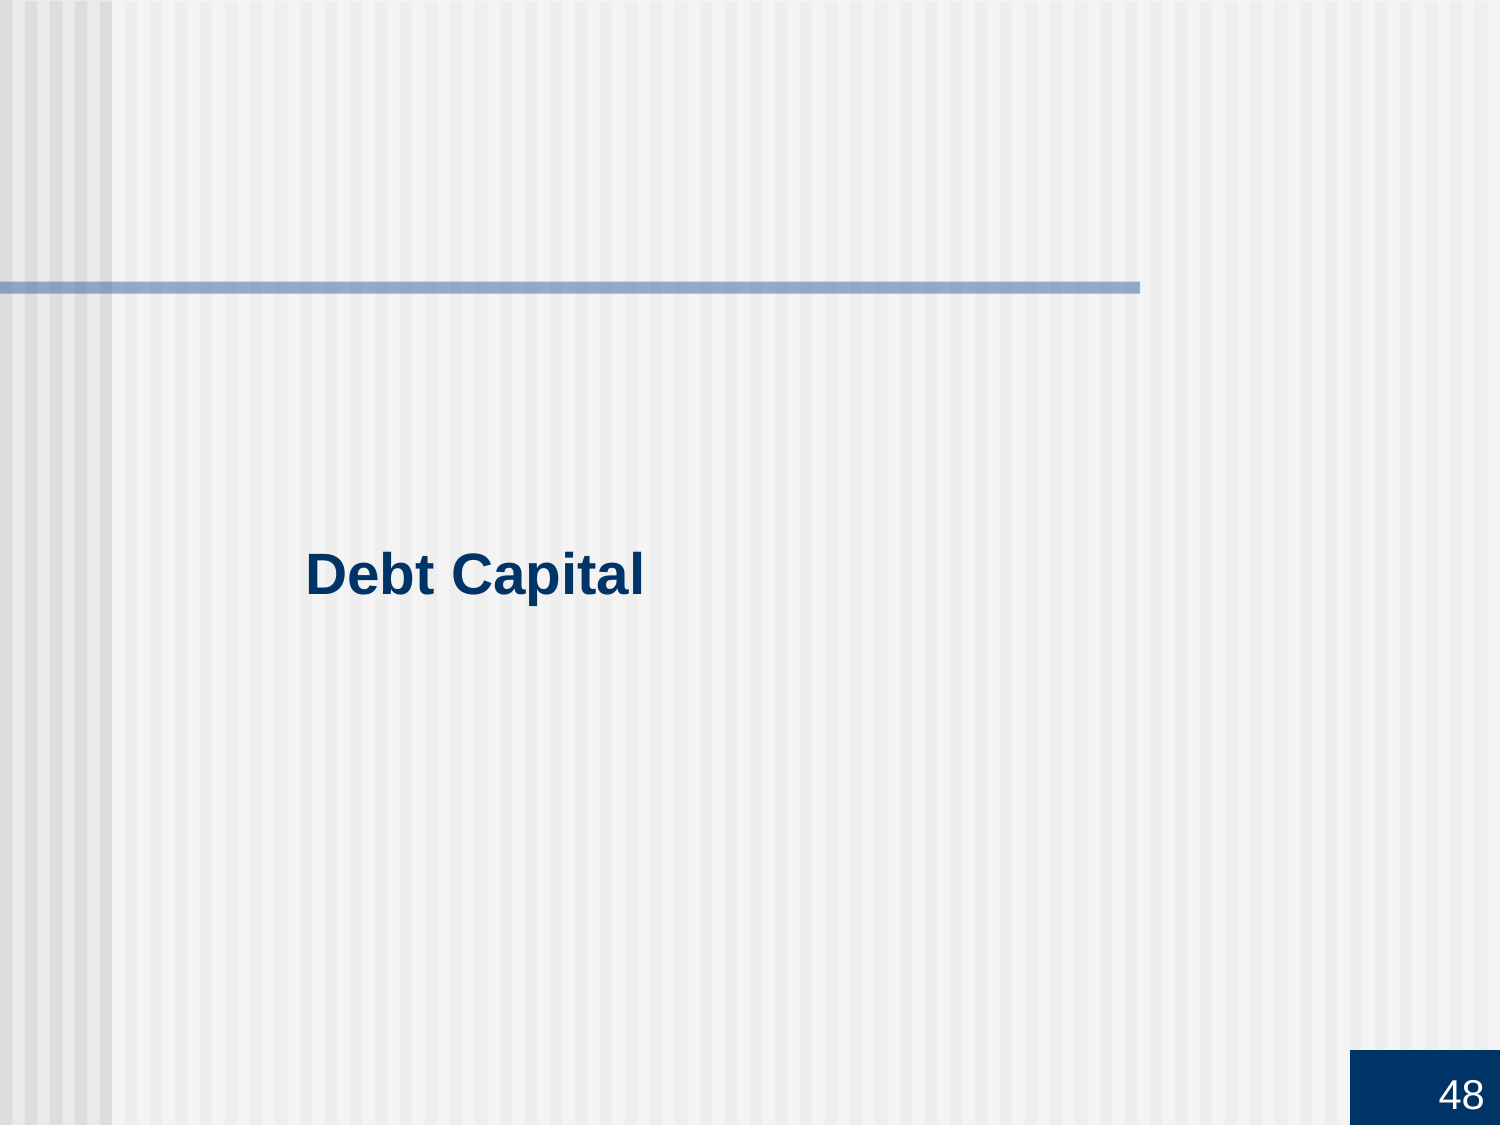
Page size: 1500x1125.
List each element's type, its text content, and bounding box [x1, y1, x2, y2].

title Debt Capital [140, 527, 955, 615]
slide_number 48 [1349, 1049, 1500, 1125]
